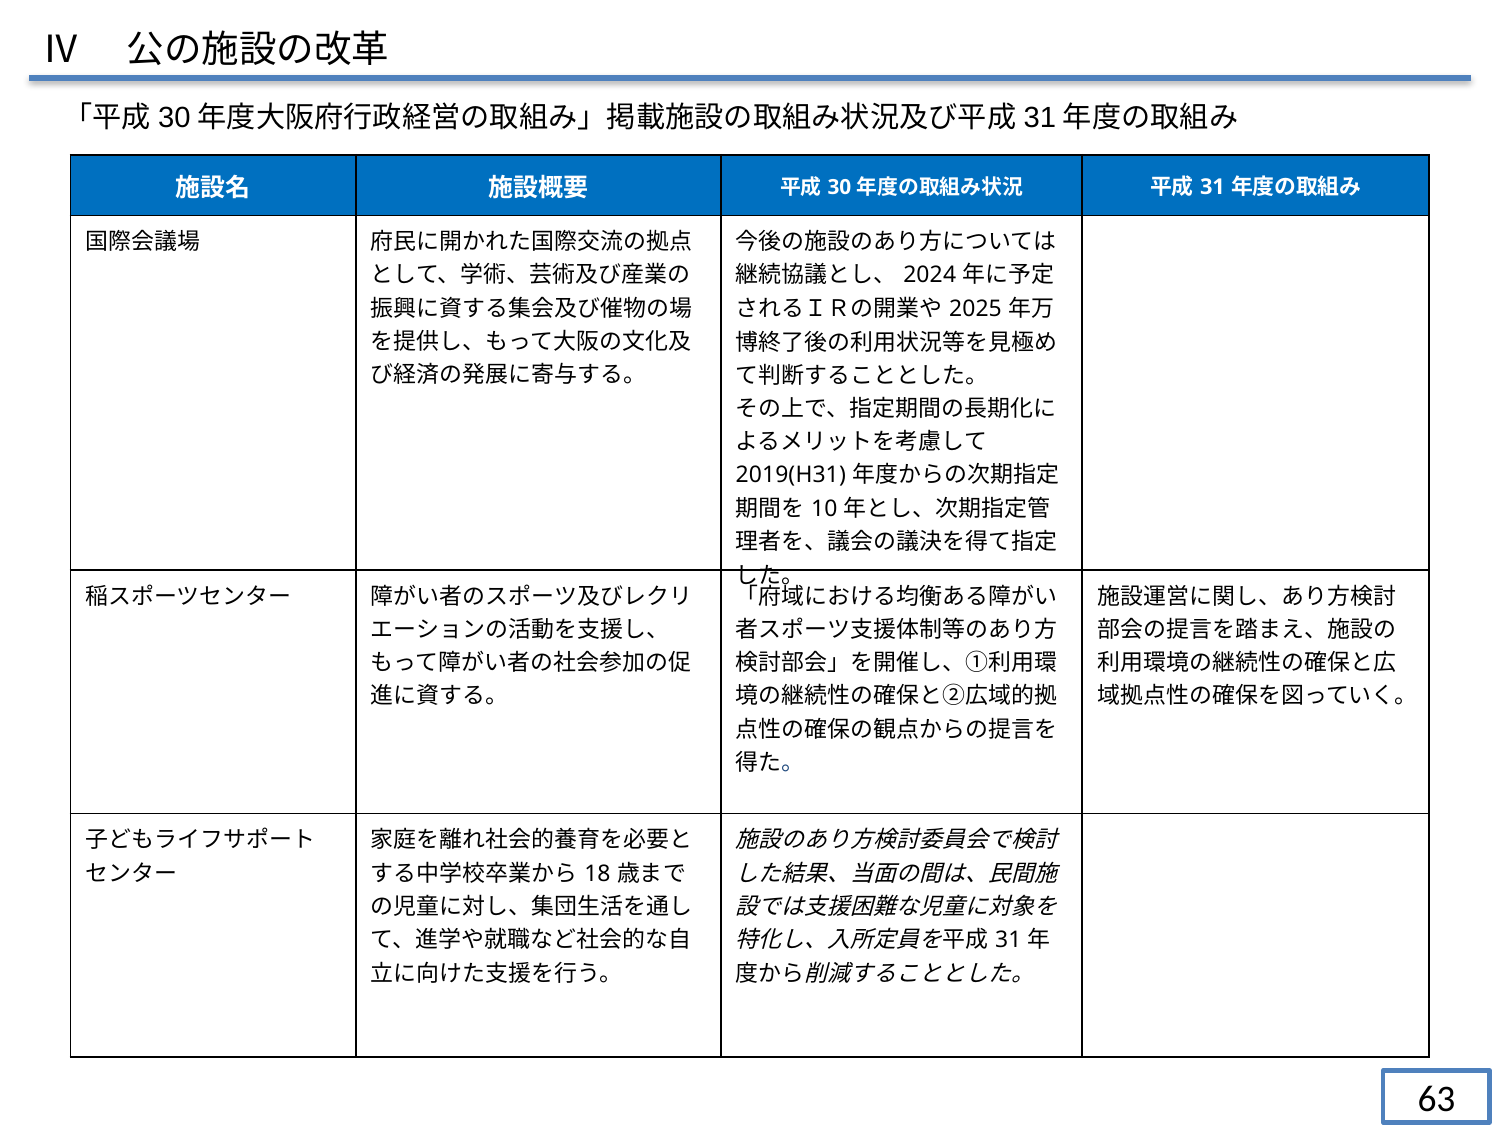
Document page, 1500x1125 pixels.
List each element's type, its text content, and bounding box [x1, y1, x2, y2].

table_header 施設名 [71, 156, 355, 215]
table_cell 「府域における均衡ある障がい者スポーツ支援体制等のあり方検討部会」を開催し、①利用環境の継続性の確保と②広域的拠点性の確保の観点からの提言を得た。 [722, 571, 1081, 813]
table_cell 府民に開かれた国際交流の拠点として、学術、芸術及び産業の振興に資する集会及び催物の場を提供し、もって大阪の文化及び経済の発展に寄与する。 [357, 216, 720, 569]
table_cell 障がい者のスポーツ及びレクリエーションの活動を支援し、もって障がい者の社会参加の促進に資する。 [357, 571, 720, 813]
text_box 「平成30年度大阪府行政経営の取組み」掲載施設の取組み状況及び平成31年度の取組み [48, 90, 1363, 141]
table_cell 今後の施設のあり方については継続協議とし、2024年に予定されるＩＲの開業や2025年万博終了後の利用状況等を見極めて判断することとした。 その上で、指定期間の長期化によるメリットを考慮して2019(H31)年度からの次期指定期間を10年とし、次期指定管理者を、議会の議決を得て指定した。 [722, 216, 1081, 569]
table_header 平成30年度の取組み状況 [722, 156, 1081, 215]
table_header 平成31年度の取組み [1083, 156, 1428, 215]
table_cell [1083, 216, 1428, 569]
table_cell 施設運営に関し、あり方検討部会の提言を踏まえ、施設の利用環境の継続性の確保と広域拠点性の確保を図っていく。 [1083, 571, 1428, 813]
text_box 63 [1381, 1068, 1492, 1125]
table_cell 施設のあり方検討委員会で検討した結果、当面の間は、民間施設では支援困難な児童に対象を特化し、入所定員を平成31年度から削減することとした。 [722, 814, 1081, 1056]
text_box Ⅳ 公の施設の改革 [27, 17, 1363, 76]
table_cell [1083, 814, 1428, 1056]
table_header 施設概要 [357, 156, 720, 215]
table_cell 稲スポーツセンター [71, 571, 355, 813]
table_cell 家庭を離れ社会的養育を必要とする中学校卒業から18歳までの児童に対し、集団生活を通して、進学や就職など社会的な自立に向けた支援を行う。 [357, 814, 720, 1056]
table_cell 国際会議場 [71, 216, 355, 569]
table_cell 子どもライフサポート センター [71, 814, 355, 1056]
